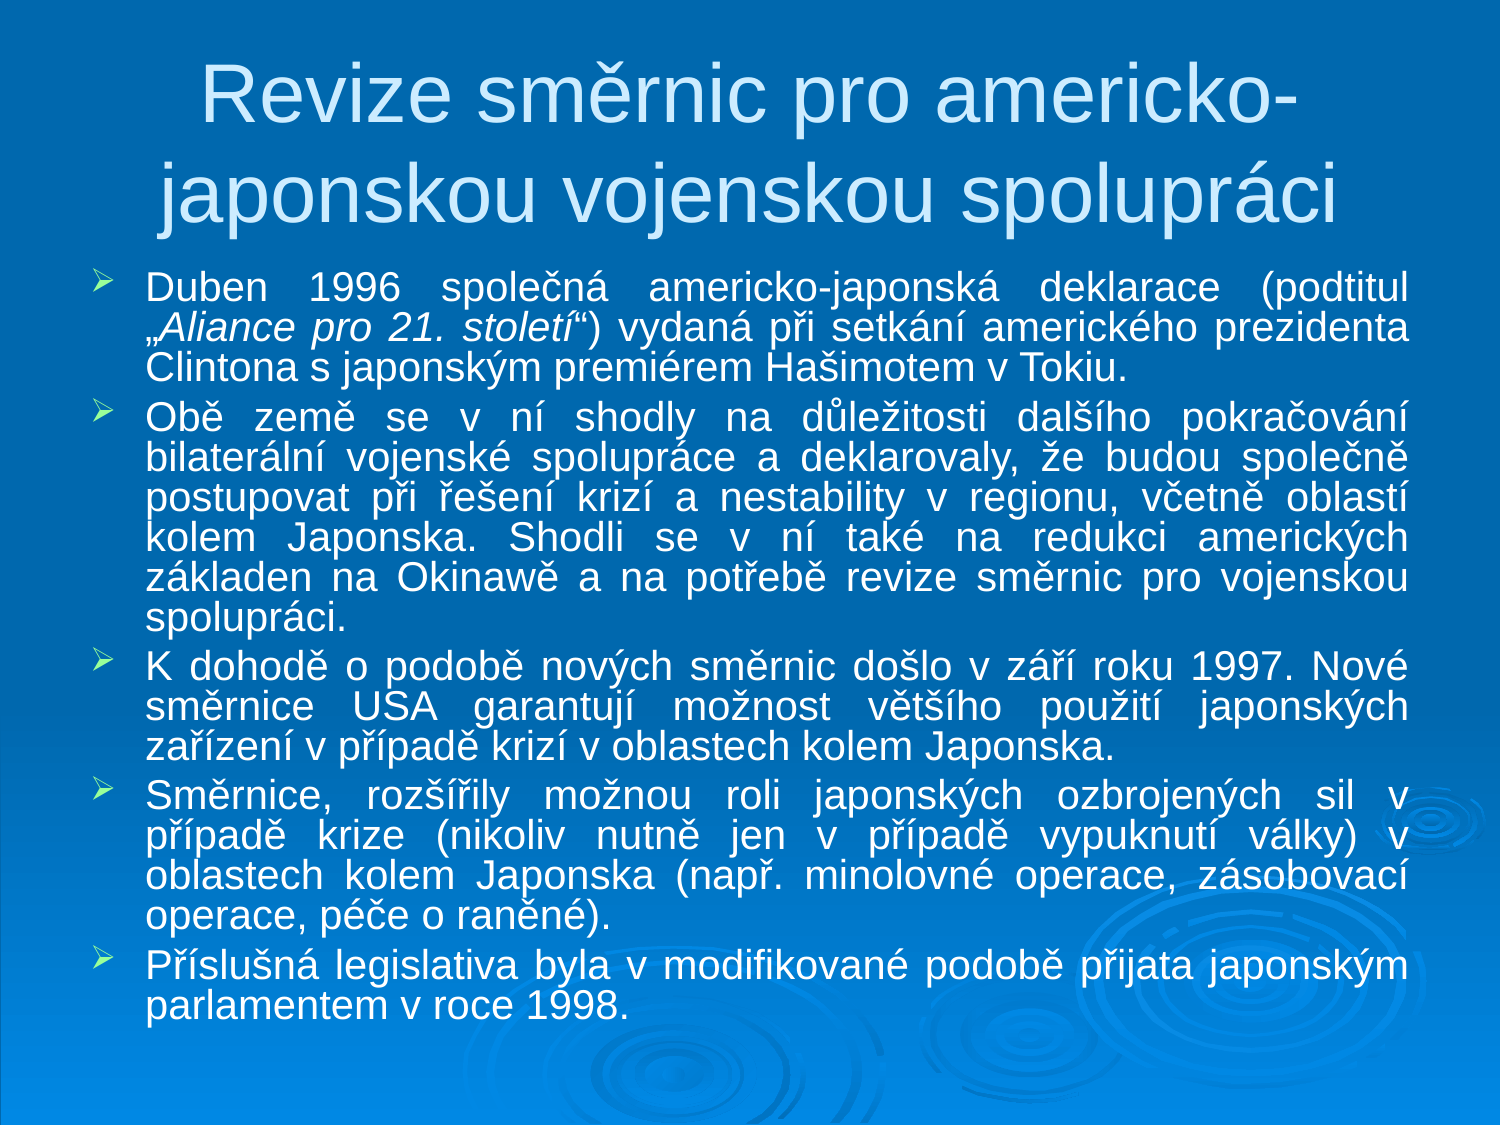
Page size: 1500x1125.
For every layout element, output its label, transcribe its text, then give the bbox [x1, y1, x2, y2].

list Duben 1996 společná americko-japonská deklarace (podtitul „Aliance pro 21. století“) vydaná při setkání amerického prezidenta Clintona s japonským premiérem Hašimotem v Tokiu. Obě země se v ní shodly na důležitosti dalšího pokračování bilaterální vojenské spolupráce a deklarovaly, že budou společně postupovat při řešení krizí a nestability v regionu, včetně oblastí kolem Japonska. Shodli se v ní také na redukci amerických základen na Okinawě a na potřebě revize směrnic pro vojenskou spolupráci. K dohodě o podobě nových směrnic došlo v září roku 1997. Nové směrnice USA garantují možnost většího použití japonských zařízení v případě krizí v oblastech kolem Japonska. Směrnice, rozšířily možnou roli japonských ozbrojených sil v případě krize (nikoliv nutně jen v případě vypuknutí války) v oblastech kolem Japonska (např. minolovné operace, zásobovací operace, péče o raněné). Příslušná legislativa byla v modifikované podobě přijata japonským parlamentem v roce 1998. [75, 262, 1425, 1005]
title Revize směrnic pro americko-japonskou vojenskou spolupráci [75, 45, 1425, 233]
